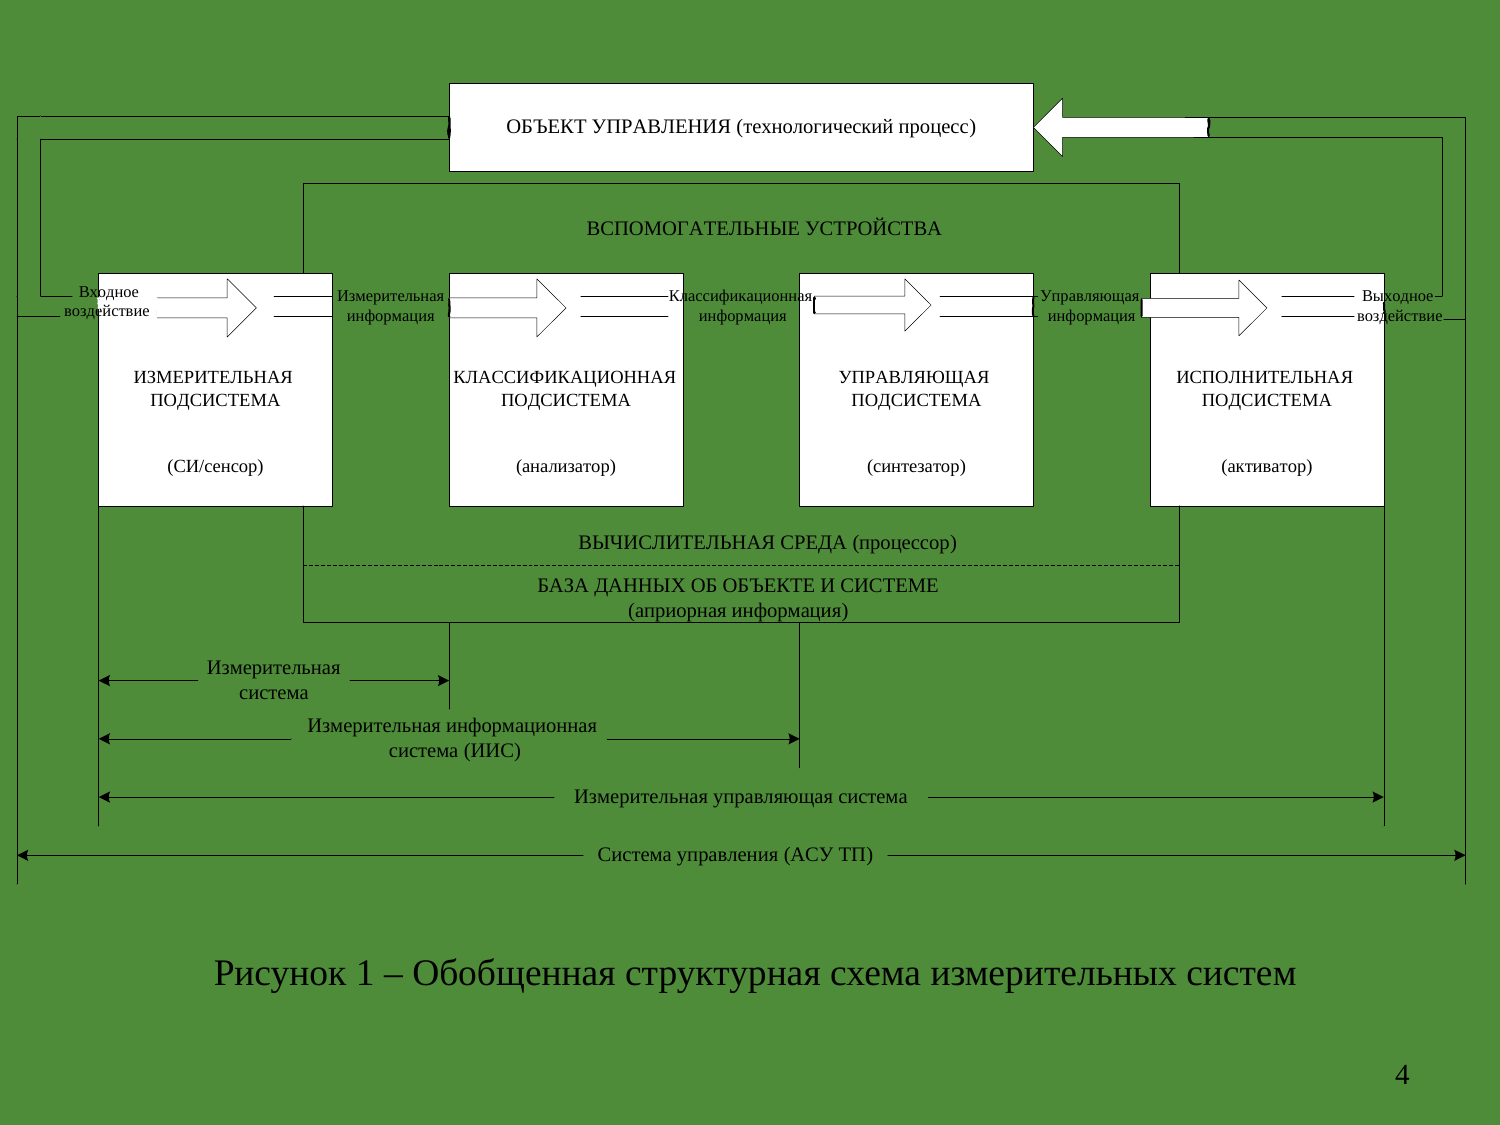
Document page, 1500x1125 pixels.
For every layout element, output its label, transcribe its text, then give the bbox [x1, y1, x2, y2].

slide_number 4 [1074, 1042, 1425, 1103]
picture [0, 80, 1483, 900]
text_box Рисунок 1 – Обобщенная структурная схема измерительных систем [112, 940, 1400, 1001]
